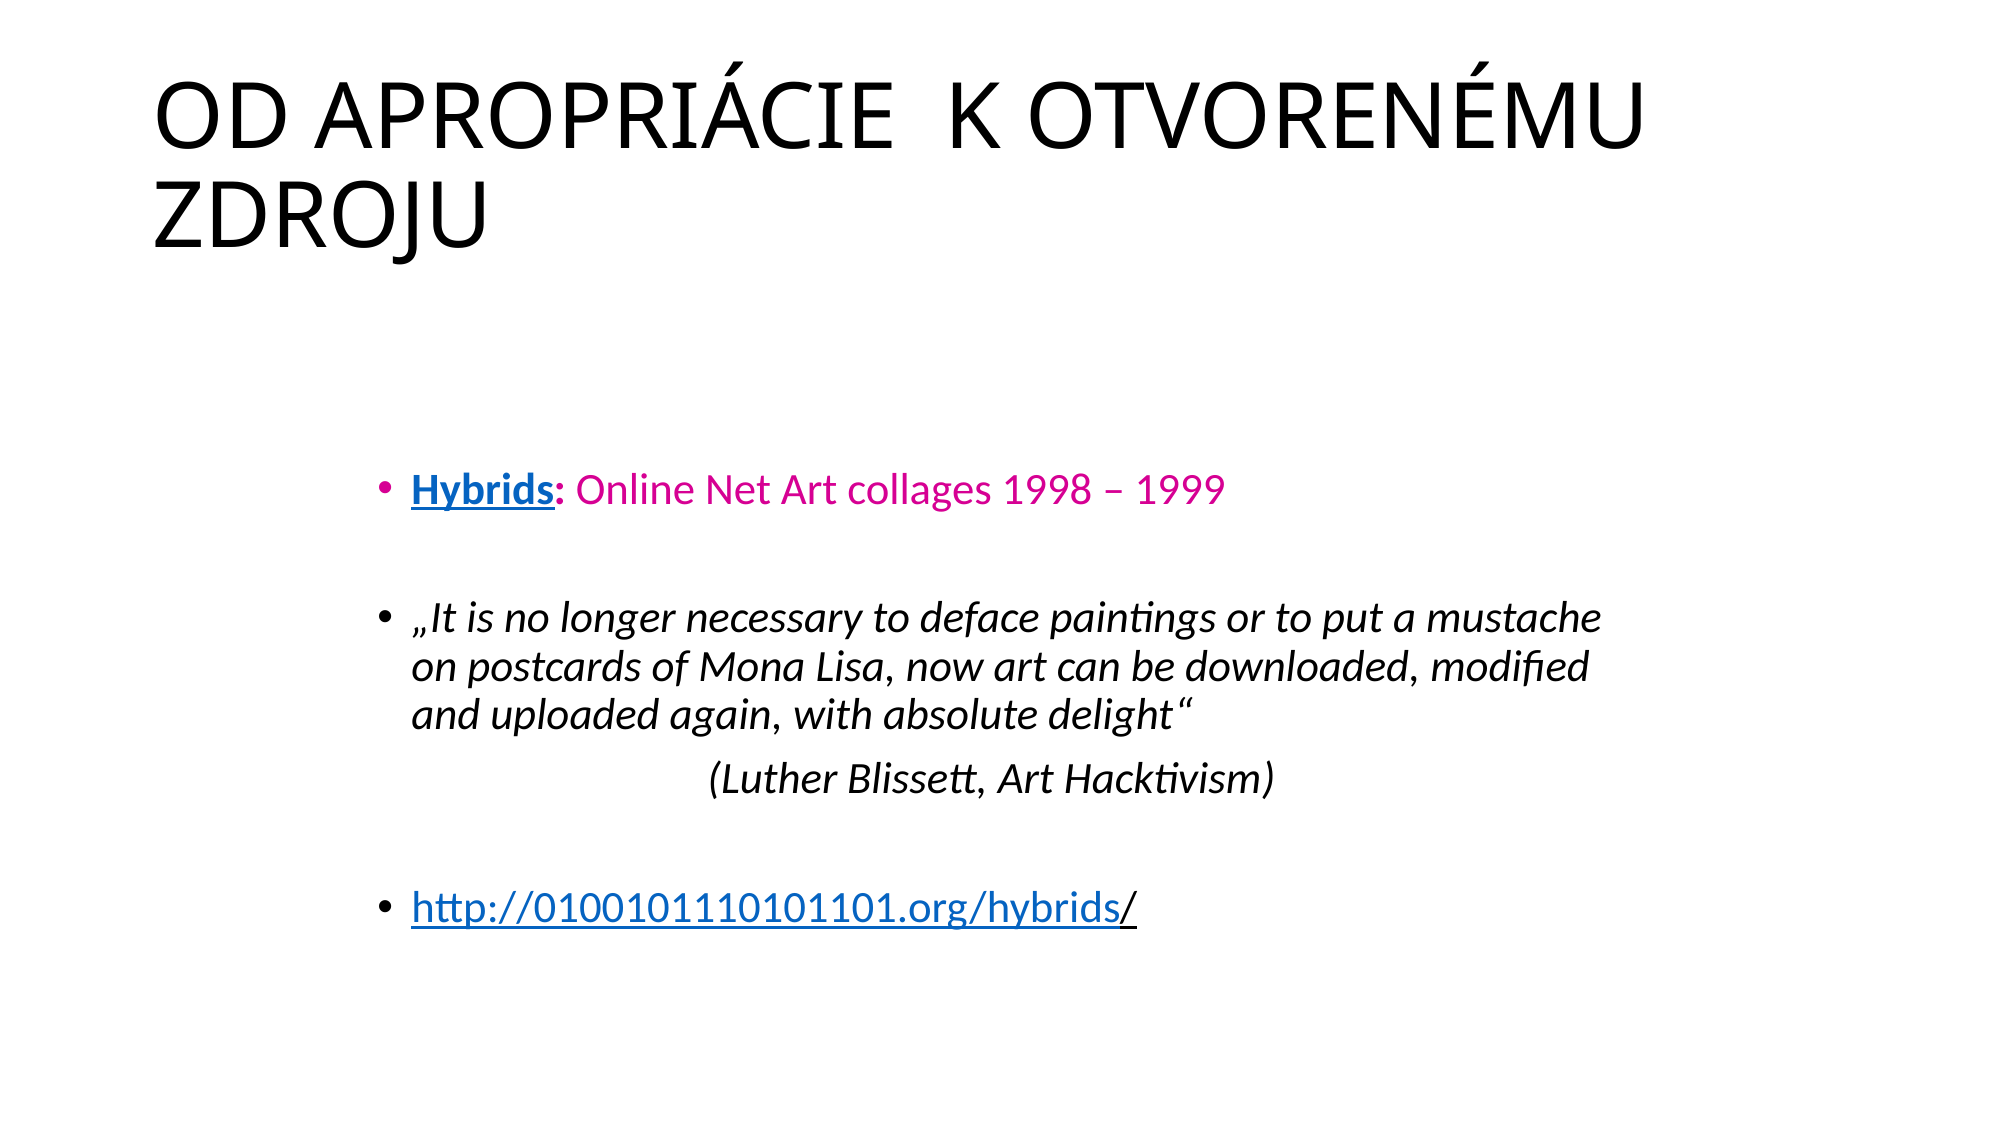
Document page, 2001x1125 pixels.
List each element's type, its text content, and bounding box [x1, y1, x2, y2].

title OD APROPRIÁCIE K OTVORENÉMU ZDROJU [137, 59, 1863, 278]
list Hybrids: Online Net Art collages 1998 – 1999 „It is no longer necessary to deface paintings or to put a mustache on postcards of Mona Lisa, now art can be downloaded, modified and uploaded again, with absolute delight“ (Luther Blissett, Art Hacktivism) http://0100101110101101.org/hybrids/ [362, 388, 1638, 950]
